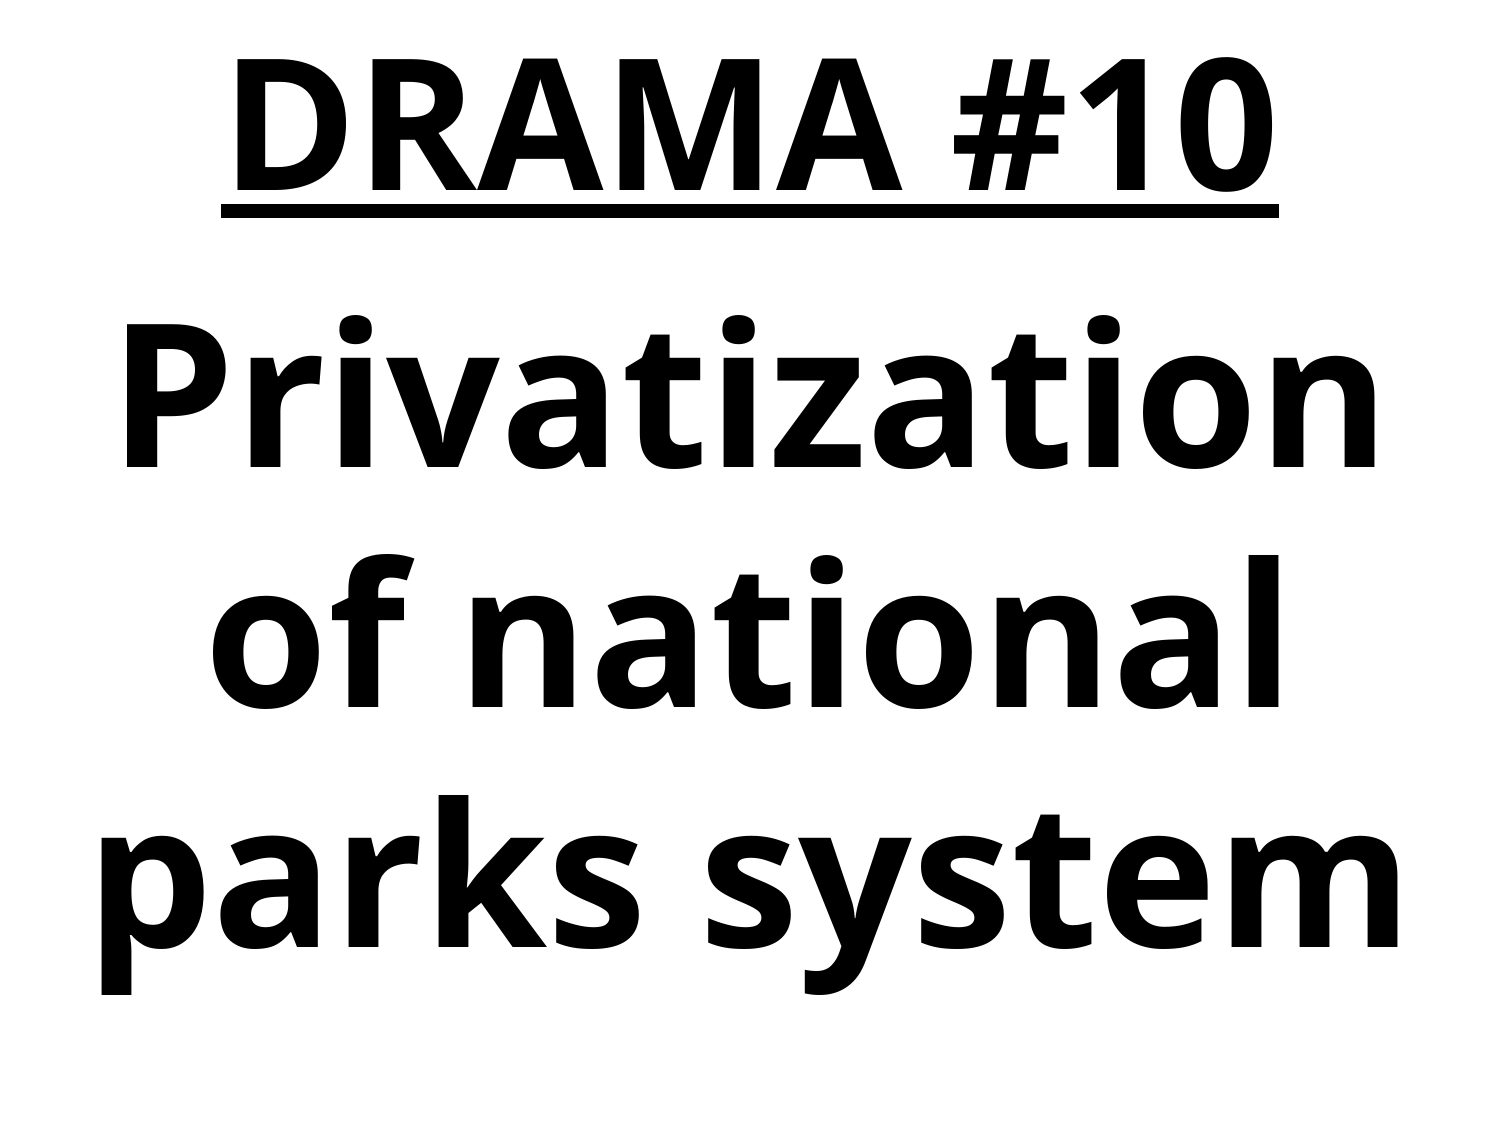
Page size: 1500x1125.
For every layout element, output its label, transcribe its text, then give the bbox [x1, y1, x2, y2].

subtitle DRAMA #10 Privatization of national parks system [0, 0, 1500, 1125]
